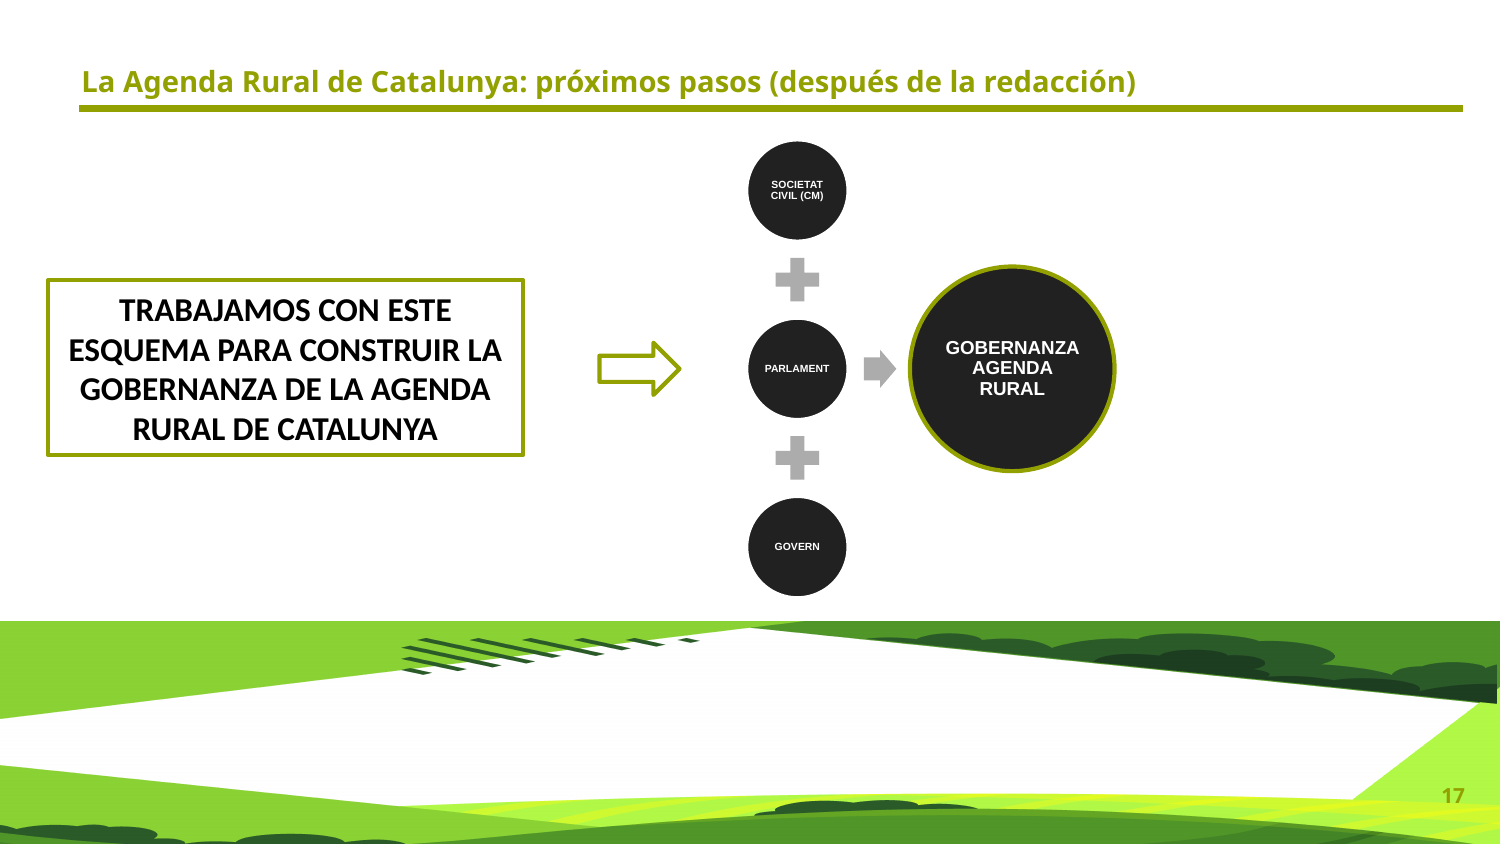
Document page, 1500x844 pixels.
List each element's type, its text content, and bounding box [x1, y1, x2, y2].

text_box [588, 139, 1272, 599]
picture [0, 621, 1500, 844]
text_box La Agenda Rural de Catalunya: próximos pasos (después de la redacción) [66, 55, 1390, 106]
text_box TRABAJAMOS CON ESTE ESQUEMA PARA CONSTRUIR LA GOBERNANZA DE LA AGENDA RURAL DE CATALUNYA [46, 278, 525, 457]
